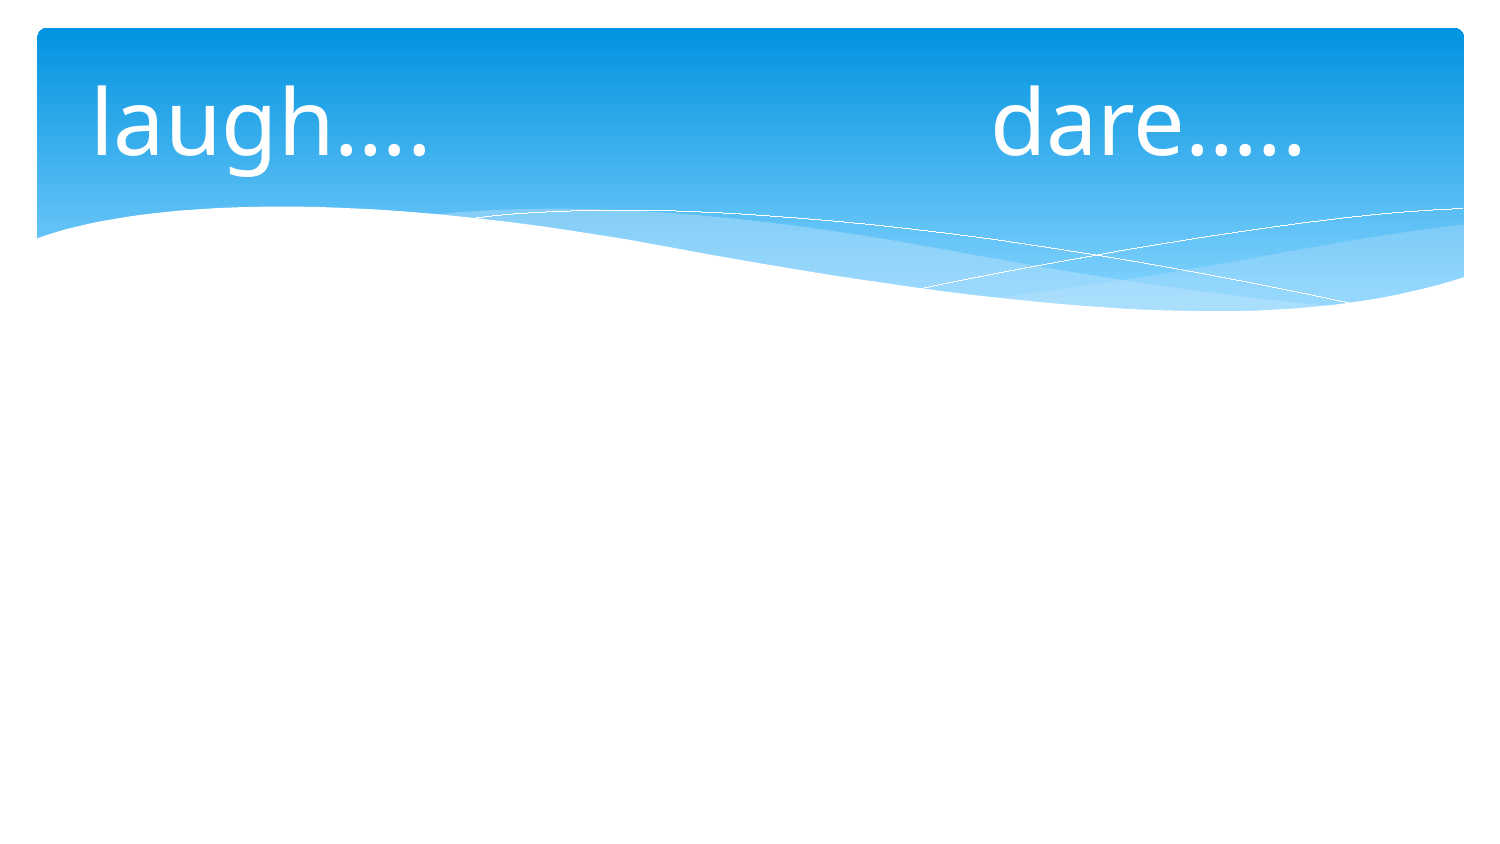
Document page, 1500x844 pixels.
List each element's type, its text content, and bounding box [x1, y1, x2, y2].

title laugh…. dare….. [75, 41, 1425, 196]
